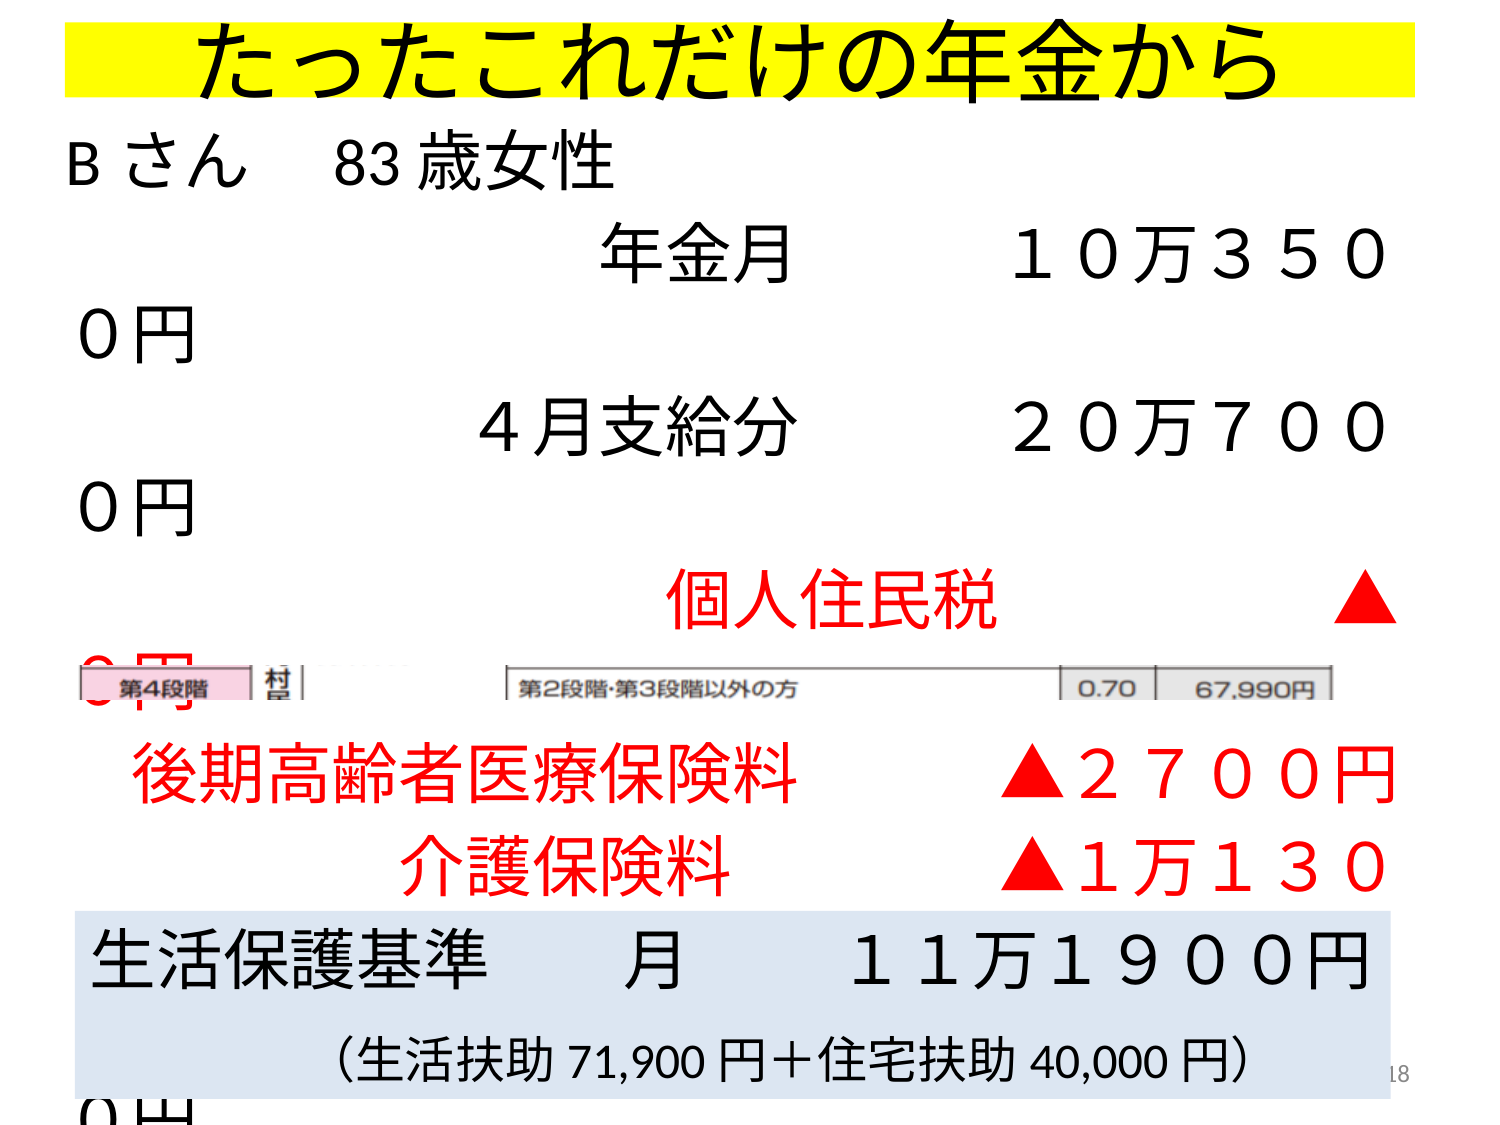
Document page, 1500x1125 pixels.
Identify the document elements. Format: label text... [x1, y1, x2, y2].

list Bさん 83歳女性 年金月 １０万３５００円 ４月支給分 ２０万７０００円 個人住民税 ▲０円 後期高齢者医療保険料 ▲２７００円 介護保険料 ▲１万１３００円 手取り年金額 １９万３０００円 月 ９万６５００円 [49, 110, 1426, 919]
text_box 生活保護基準 月 １１万１９００円 （生活扶助71,900円＋住宅扶助40,000円） [74, 910, 1391, 1099]
slide_number 18 [1074, 1042, 1425, 1103]
picture [64, 665, 1363, 701]
title たったこれだけの年金から [64, 22, 1416, 98]
